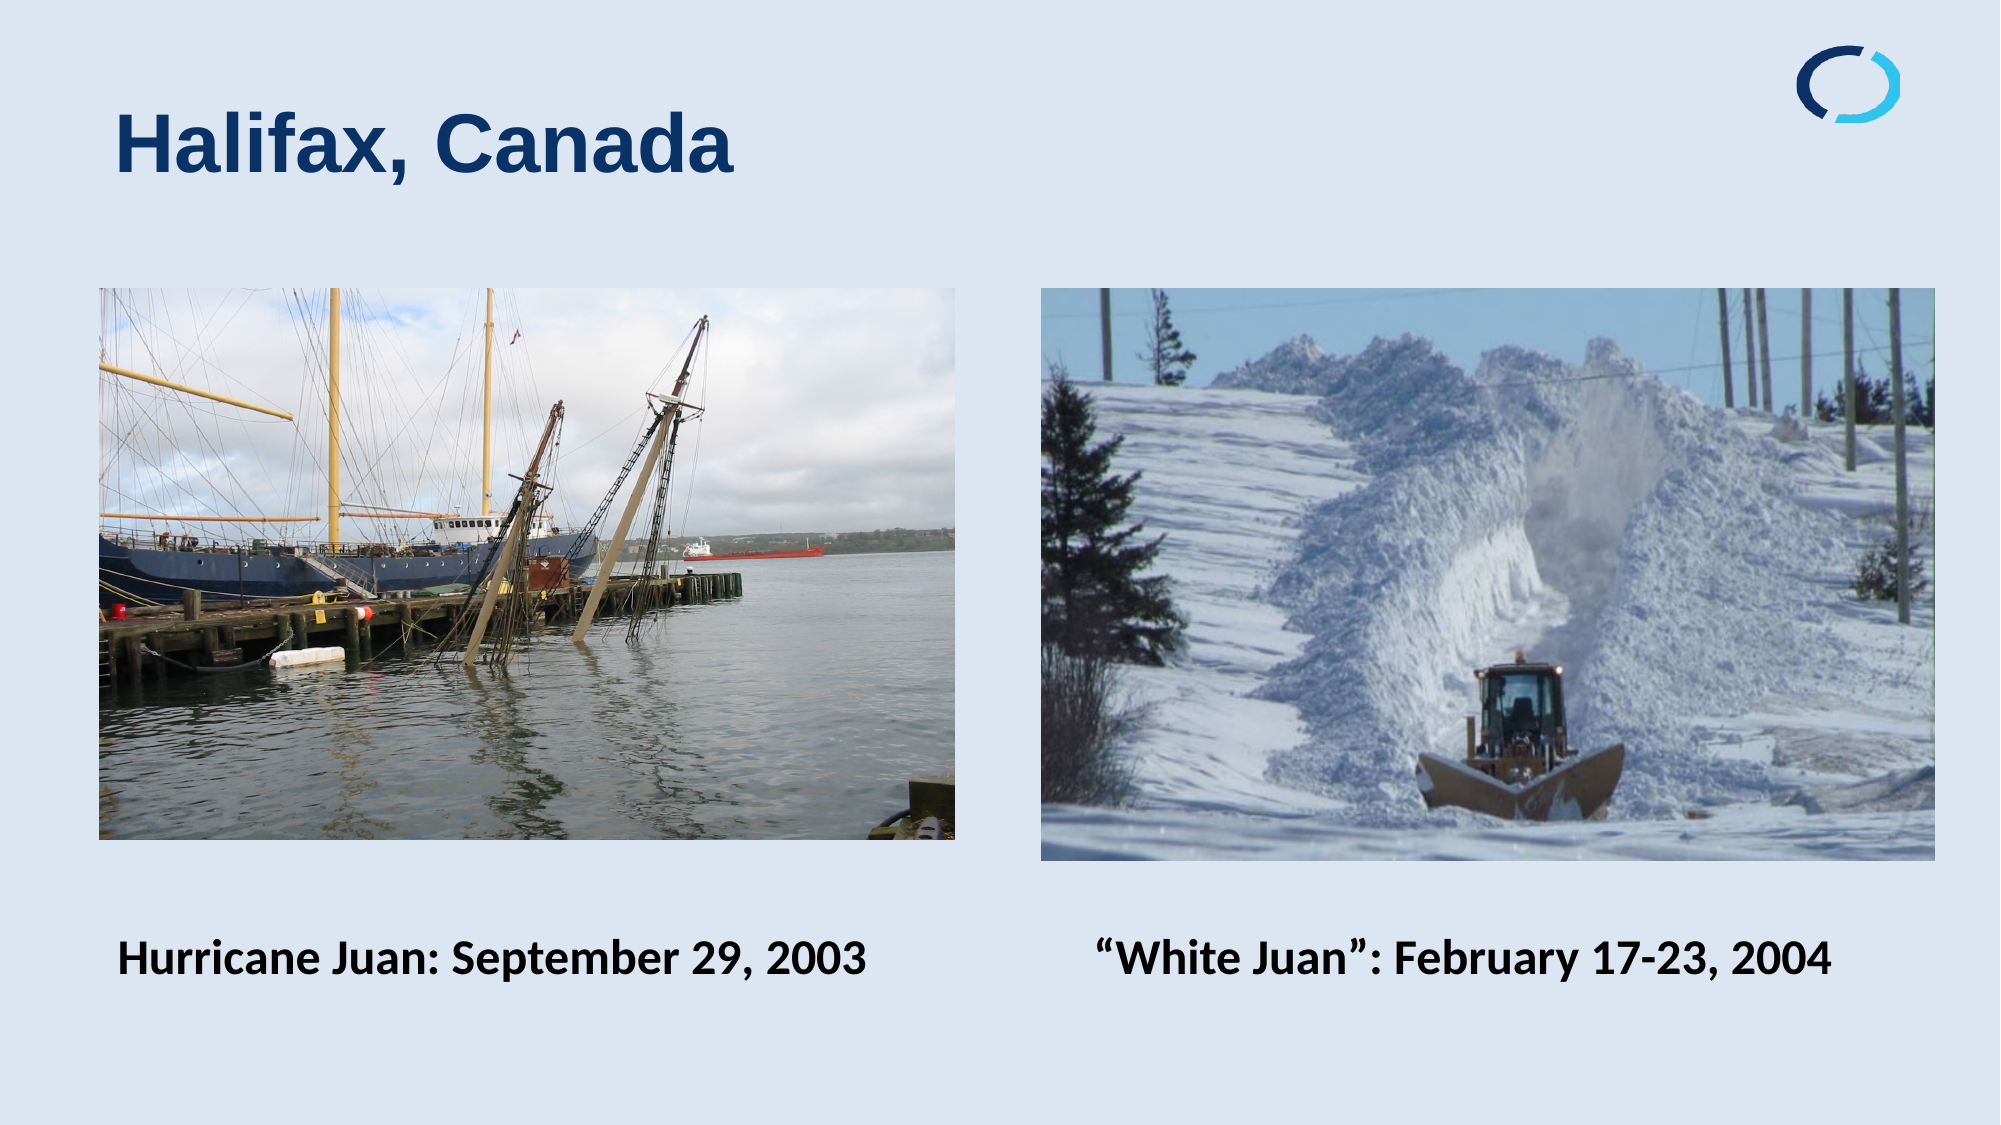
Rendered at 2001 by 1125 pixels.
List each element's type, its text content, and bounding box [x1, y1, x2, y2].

picture [99, 288, 955, 840]
title Halifax, Canada [99, 45, 1473, 233]
picture [1041, 288, 1935, 861]
text_box “White Juan”: February 17-23, 2004 [1078, 916, 1898, 992]
text_box Hurricane Juan: September 29, 2003 [102, 916, 958, 992]
